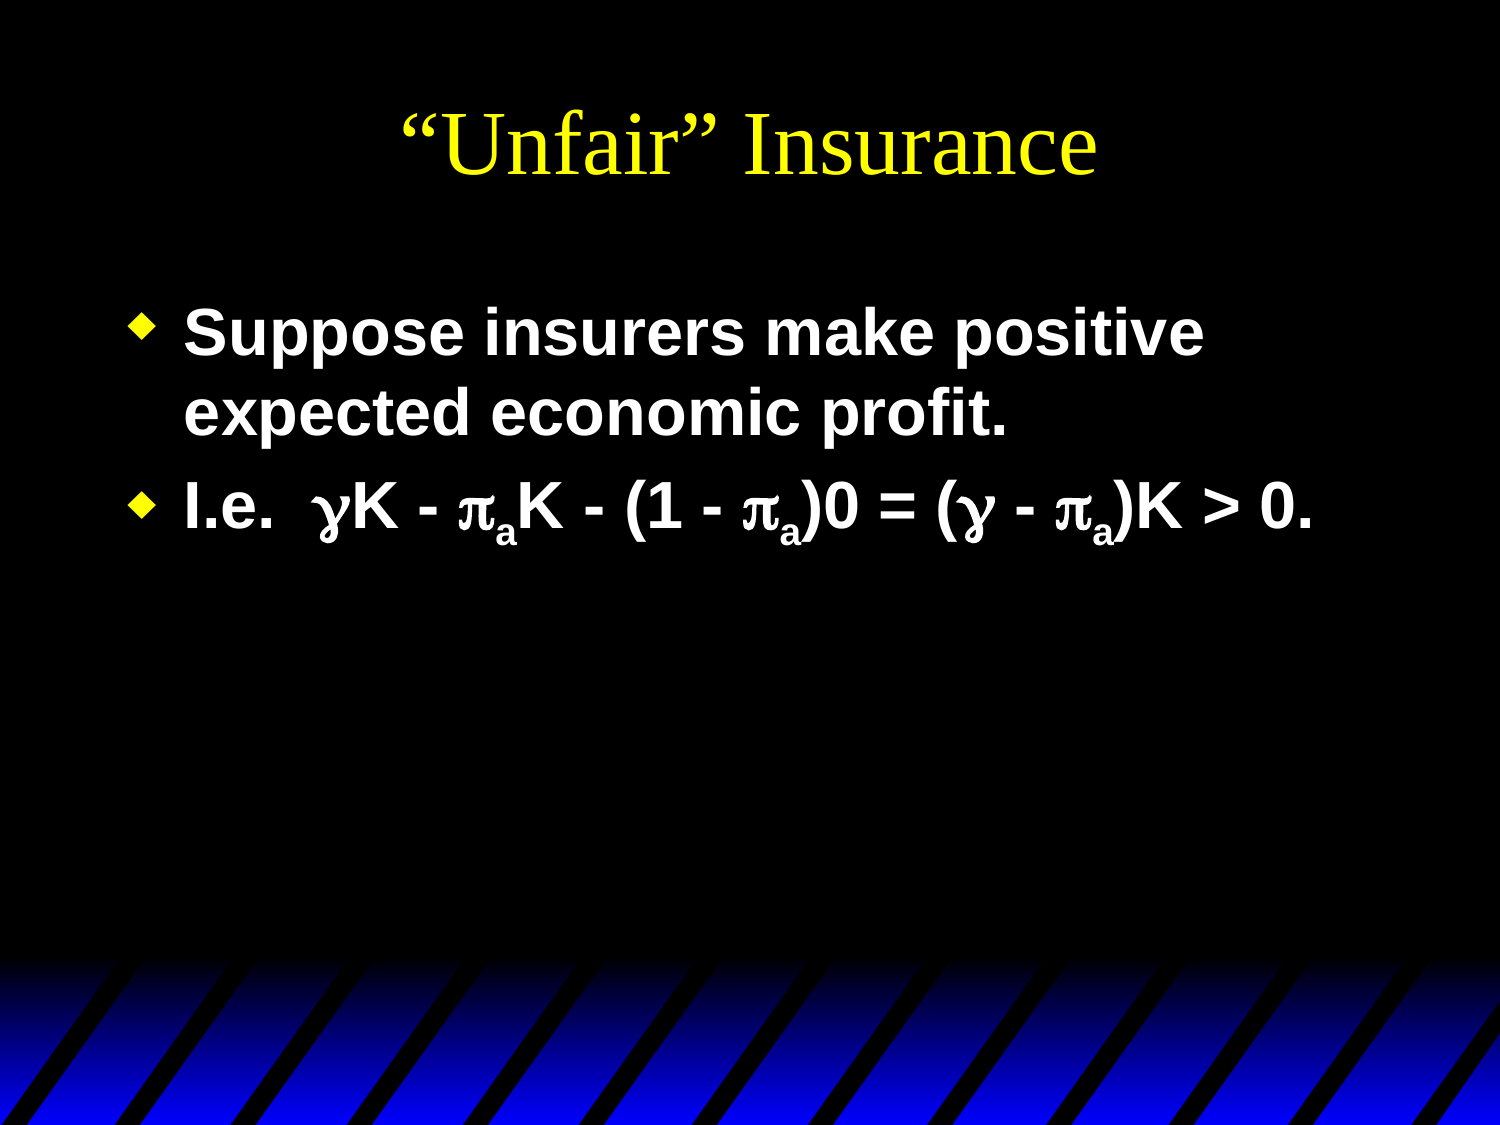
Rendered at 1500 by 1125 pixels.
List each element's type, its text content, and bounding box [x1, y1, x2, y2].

title “Unfair” Insurance [112, 37, 1388, 238]
list Suppose insurers make positive expected economic profit. I.e. K - aK - (1 - a)0 = ( - a)K > 0. [112, 281, 1388, 963]
